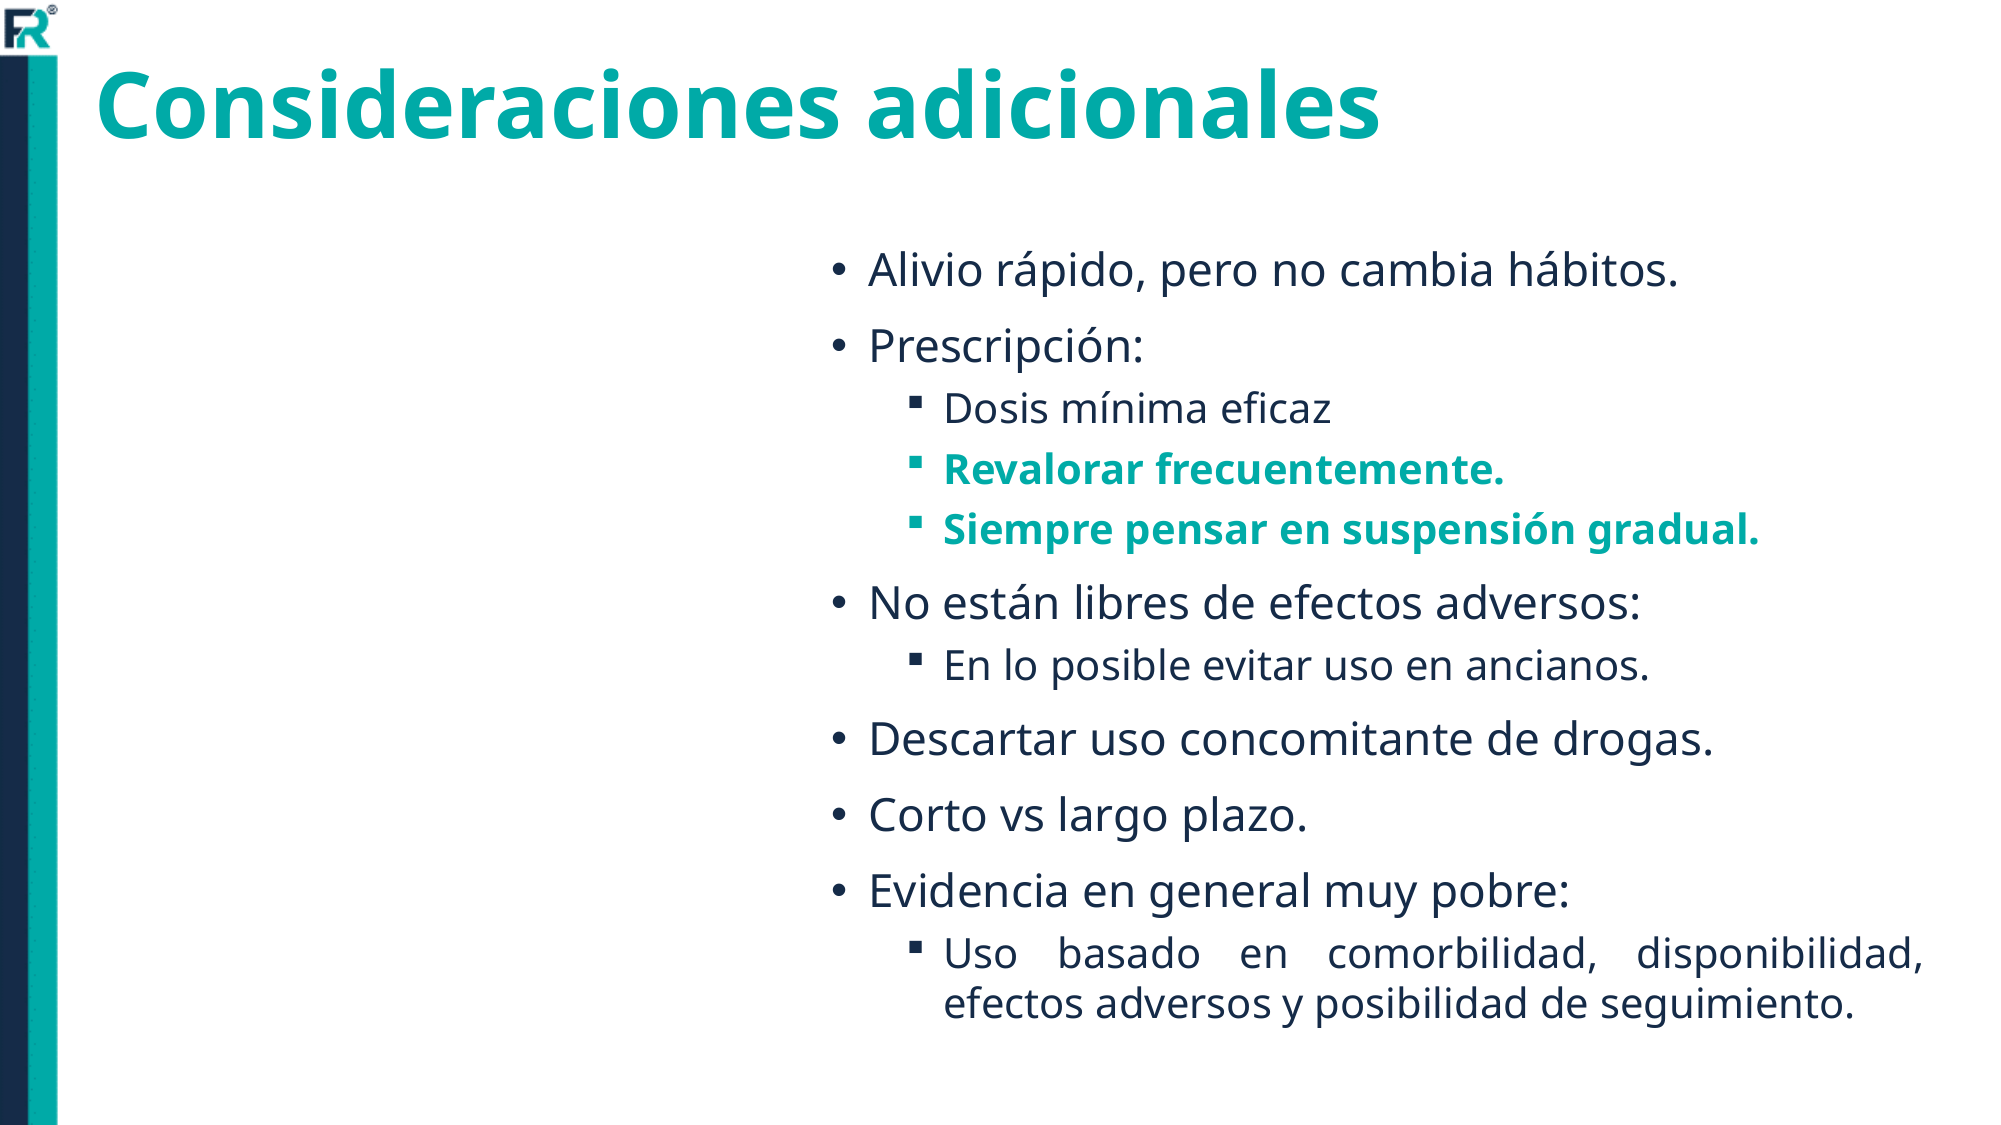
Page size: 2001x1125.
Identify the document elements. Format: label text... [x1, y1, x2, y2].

list Alivio rápido, pero no cambia hábitos. Prescripción: Dosis mínima eficaz Revalorar frecuentemente. Siempre pensar en suspensión gradual. No están libres de efectos adversos: En lo posible evitar uso en ancianos. Descartar uso concomitante de drogas. Corto vs largo plazo. Evidencia en general muy pobre: Uso basado en comorbilidad, disponibilidad, efectos adversos y posibilidad de seguimiento. [816, 233, 1941, 1114]
picture [0, 0, 2001, 1125]
title Consideraciones adicionales [79, 0, 1805, 218]
